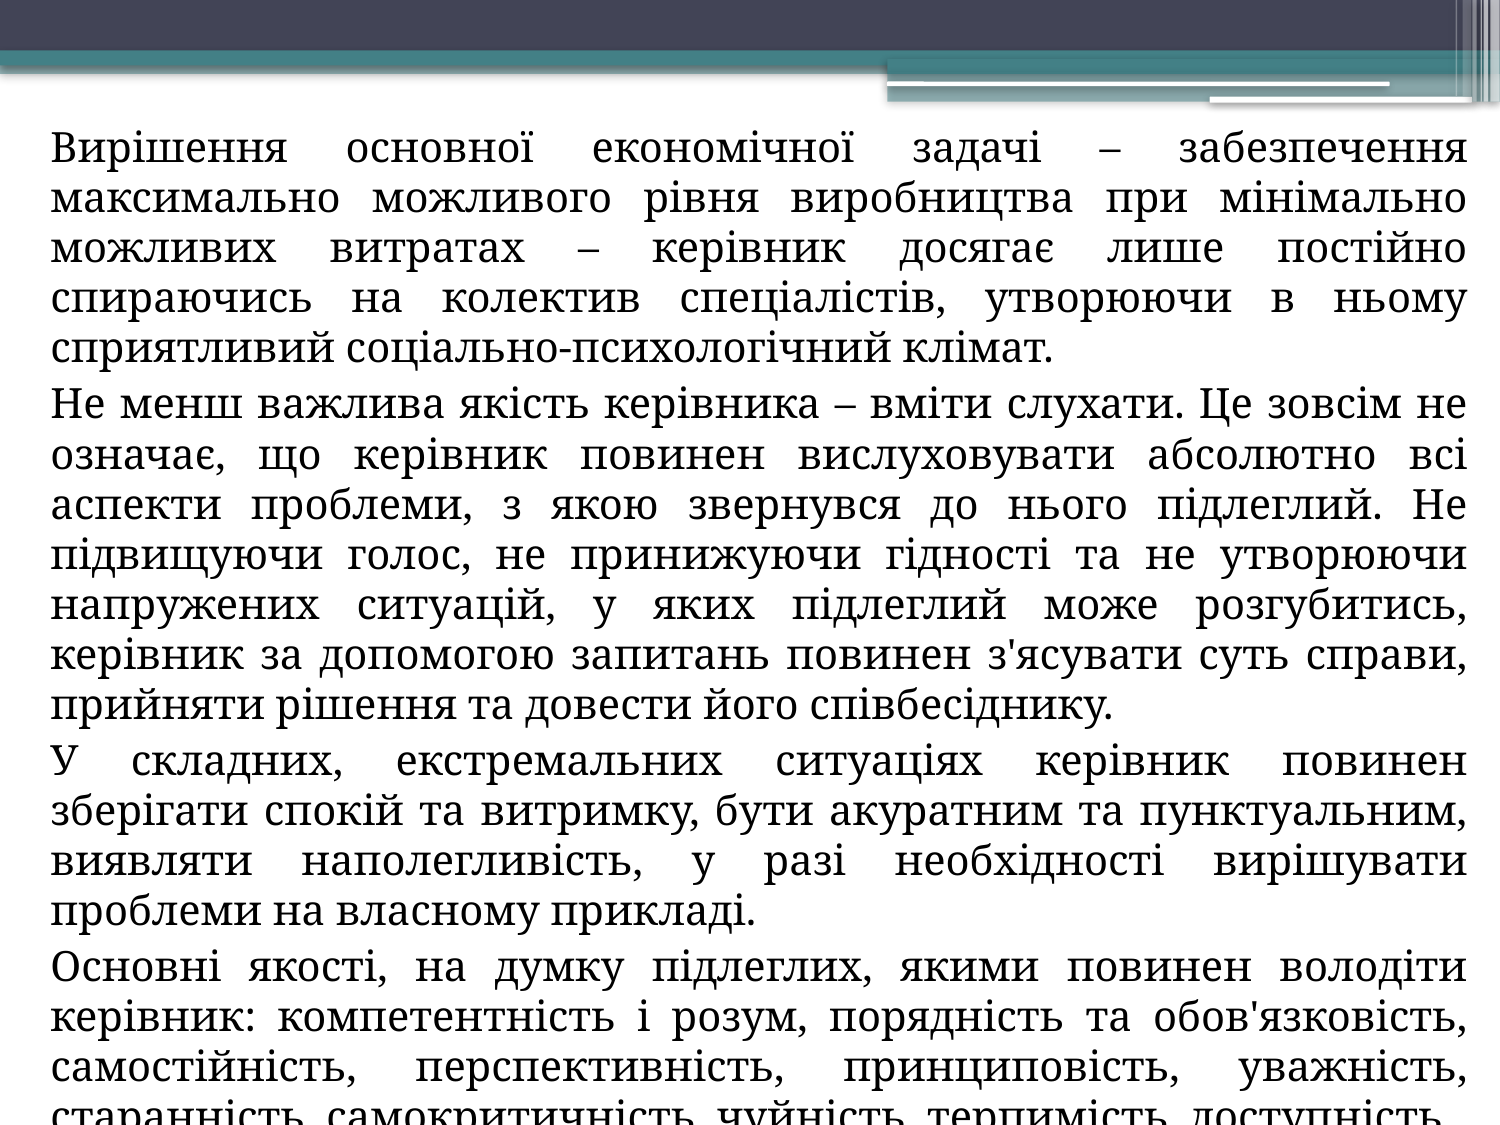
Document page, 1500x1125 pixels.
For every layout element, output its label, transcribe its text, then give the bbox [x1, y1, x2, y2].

list Вирішення основної економічної задачі – забезпечення максимально можливого рівня виробництва при мінімально можливих витратах – керівник досягає лише постійно спираючись на колектив спеціалістів, утворюючи в ньому сприятливий соціально-психологічний клімат. Не менш важлива якість керівника – вміти слухати. Це зовсім не означає, що керівник повинен вислуховувати абсолютно всі аспекти проблеми, з якою звернувся до нього підлеглий. Не підвищуючи голос, не принижуючи гідності та не утворюючи напружених ситуацій, у яких підлеглий може розгубитись, керівник за допомогою запитань повинен з'ясувати суть справи, прийняти рішення та довести його співбесіднику. У складних, екстремальних ситуаціях керівник повинен зберігати спокій та витримку, бути акуратним та пунктуальним, виявляти наполегливість, у разі необхідності вирішувати проблеми на власному прикладі. Основні якості, на думку підлеглих, якими повинен володіти керівник: компетентність і розум, порядність та обов'язковість, самостійність, перспективність, принциповість, уважність, старанність, самокритичність, чуйність, терпимість, доступність. [17, 113, 1483, 1106]
